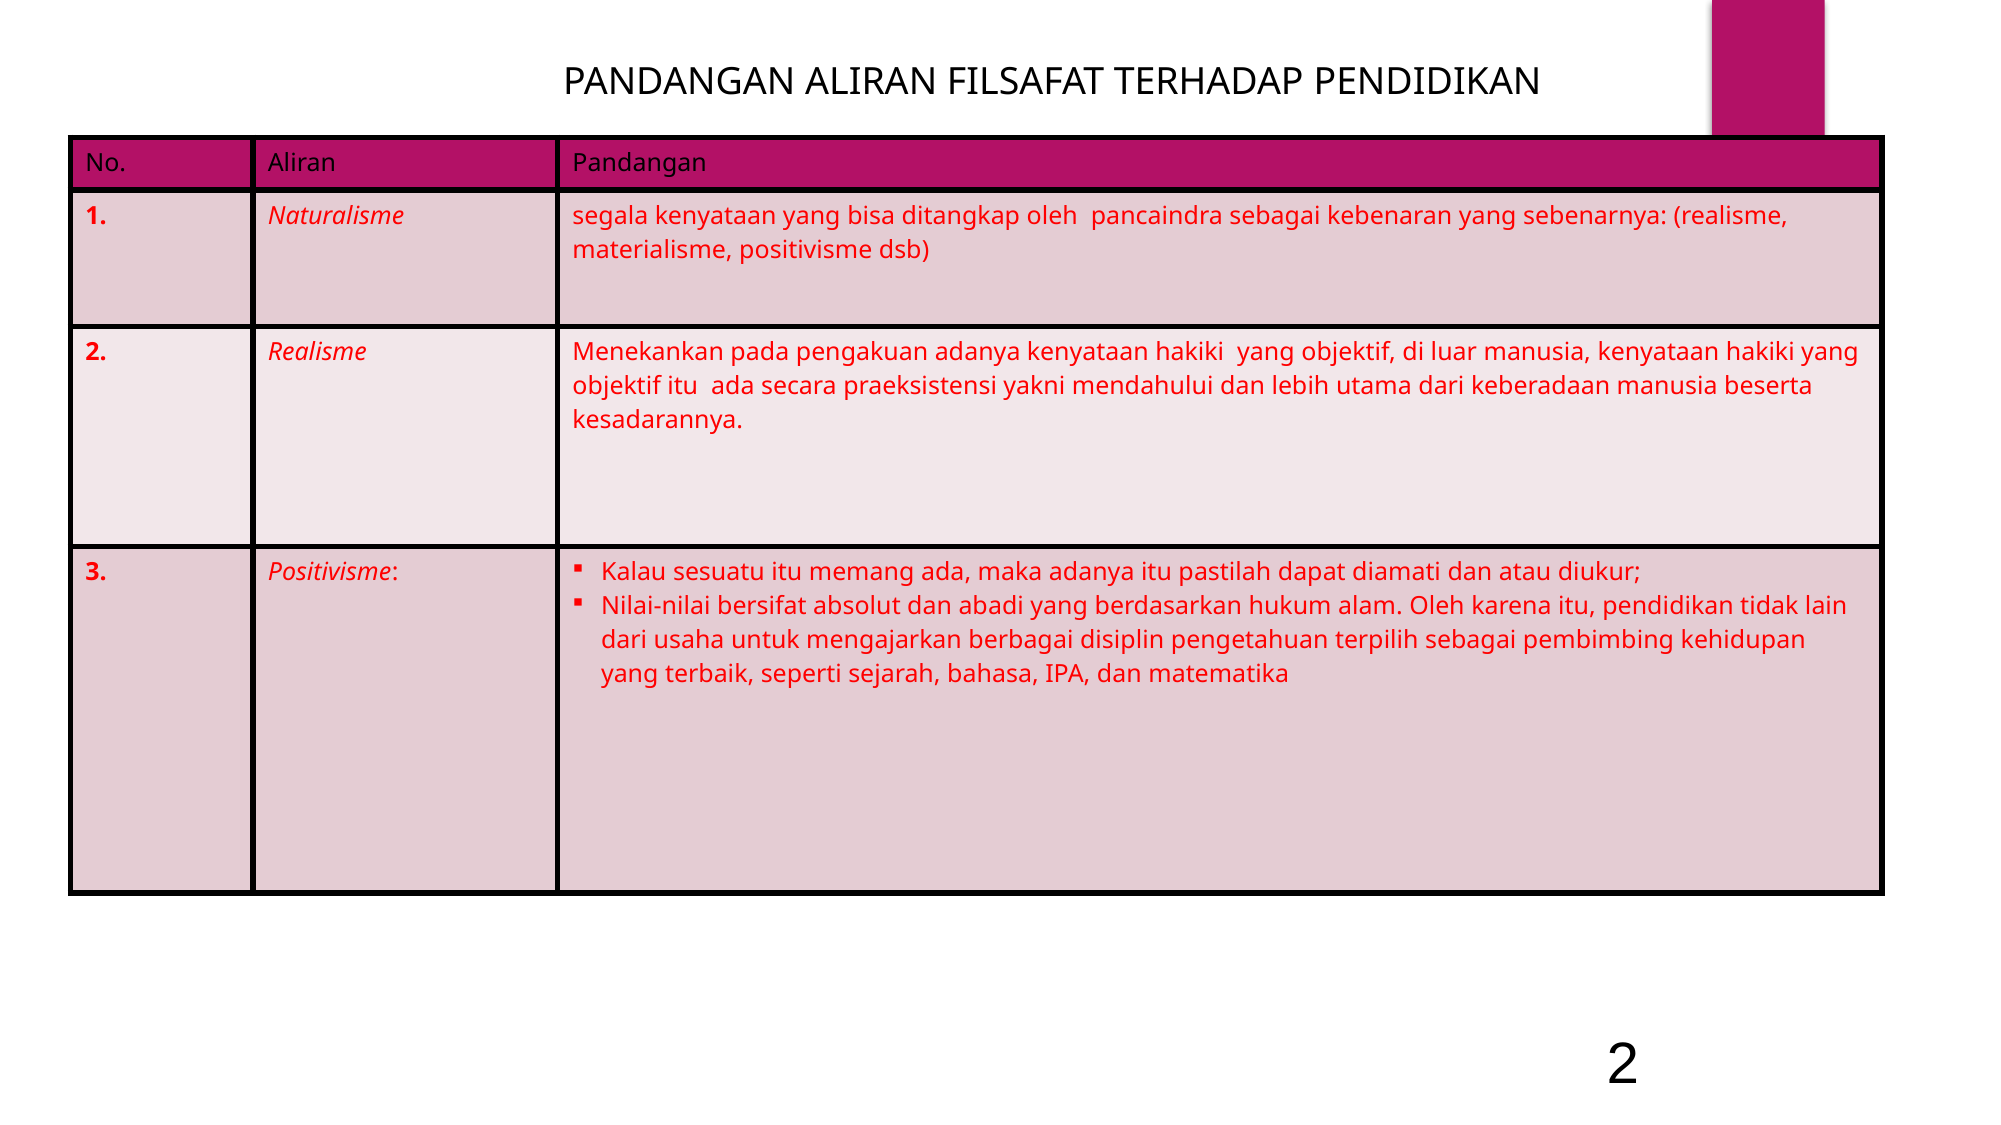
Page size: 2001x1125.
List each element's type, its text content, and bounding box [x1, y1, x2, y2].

table_cell Naturalisme [256, 193, 555, 324]
table_cell Menekankan pada pengakuan adanya kenyataan hakiki yang objektif, di luar manusia, kenyataan hakiki yang objektif itu ada secara praeksistensi yakni mendahului dan lebih utama dari keberadaan manusia beserta kesadarannya. [560, 329, 1879, 544]
table_cell Positivisme: [256, 549, 555, 890]
table_cell 2. [73, 329, 250, 544]
table_cell 3. [73, 549, 250, 890]
table_header Aliran [256, 140, 555, 187]
slide_number 2 [1433, 1042, 1813, 1103]
text_box PANDANGAN ALIRAN FILSAFAT TERHADAP PENDIDIKAN [548, 49, 1557, 110]
table_cell Realisme [256, 329, 555, 544]
table_cell segala kenyataan yang bisa ditangkap oleh pancaindra sebagai kebenaran yang sebenarnya: (realisme, materialisme, positivisme dsb) [560, 193, 1879, 324]
table_header Pandangan [560, 140, 1879, 187]
table_cell Kalau sesuatu itu memang ada, maka adanya itu pastilah dapat diamati dan atau diukur; Nilai-nilai bersifat absolut dan abadi yang berdasarkan hukum alam. Oleh karena itu, pendidikan tidak lain dari usaha untuk mengajarkan berbagai disiplin pengetahuan terpilih sebagai pembimbing kehidupan yang terbaik, seperti sejarah, bahasa, IPA, dan matematika [560, 549, 1879, 890]
table_header No. [73, 140, 250, 187]
table_cell 1. [73, 193, 250, 324]
